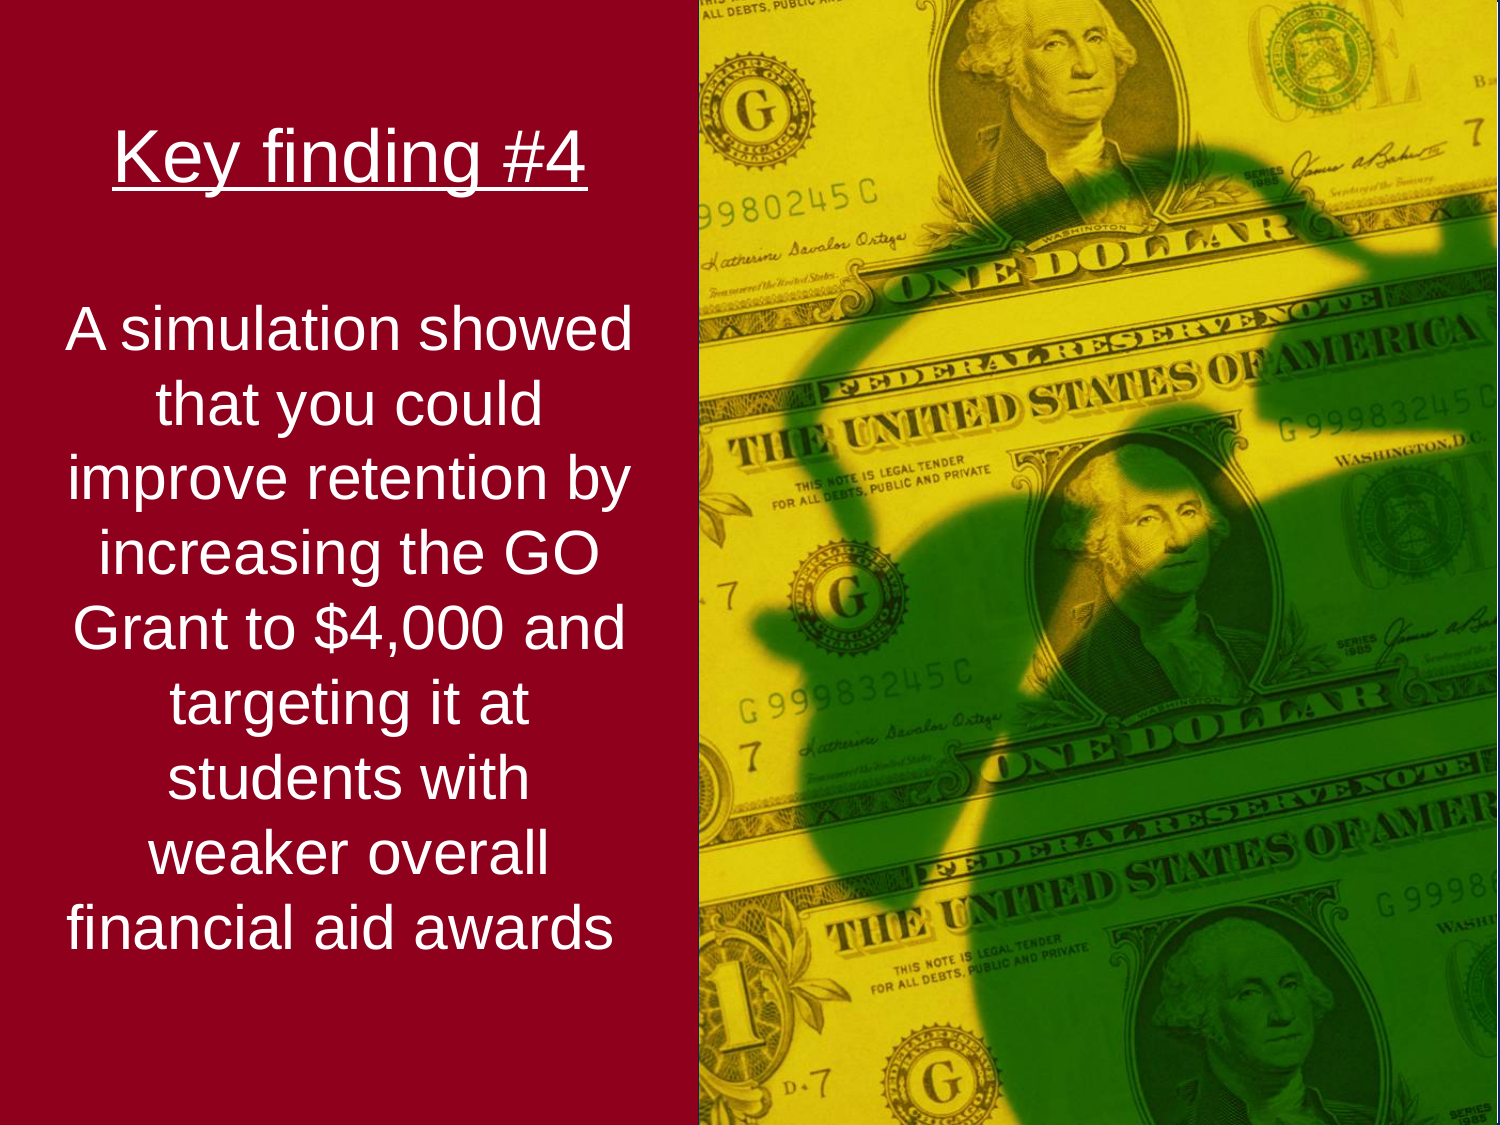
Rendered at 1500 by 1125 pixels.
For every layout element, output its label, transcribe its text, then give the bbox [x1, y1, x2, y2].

title Key finding #4 A simulation showed that you could improve retention by increasing the GO Grant to $4,000 and targeting it at students with weaker overall financial aid awards [50, 99, 650, 1075]
picture [699, 0, 1498, 1125]
